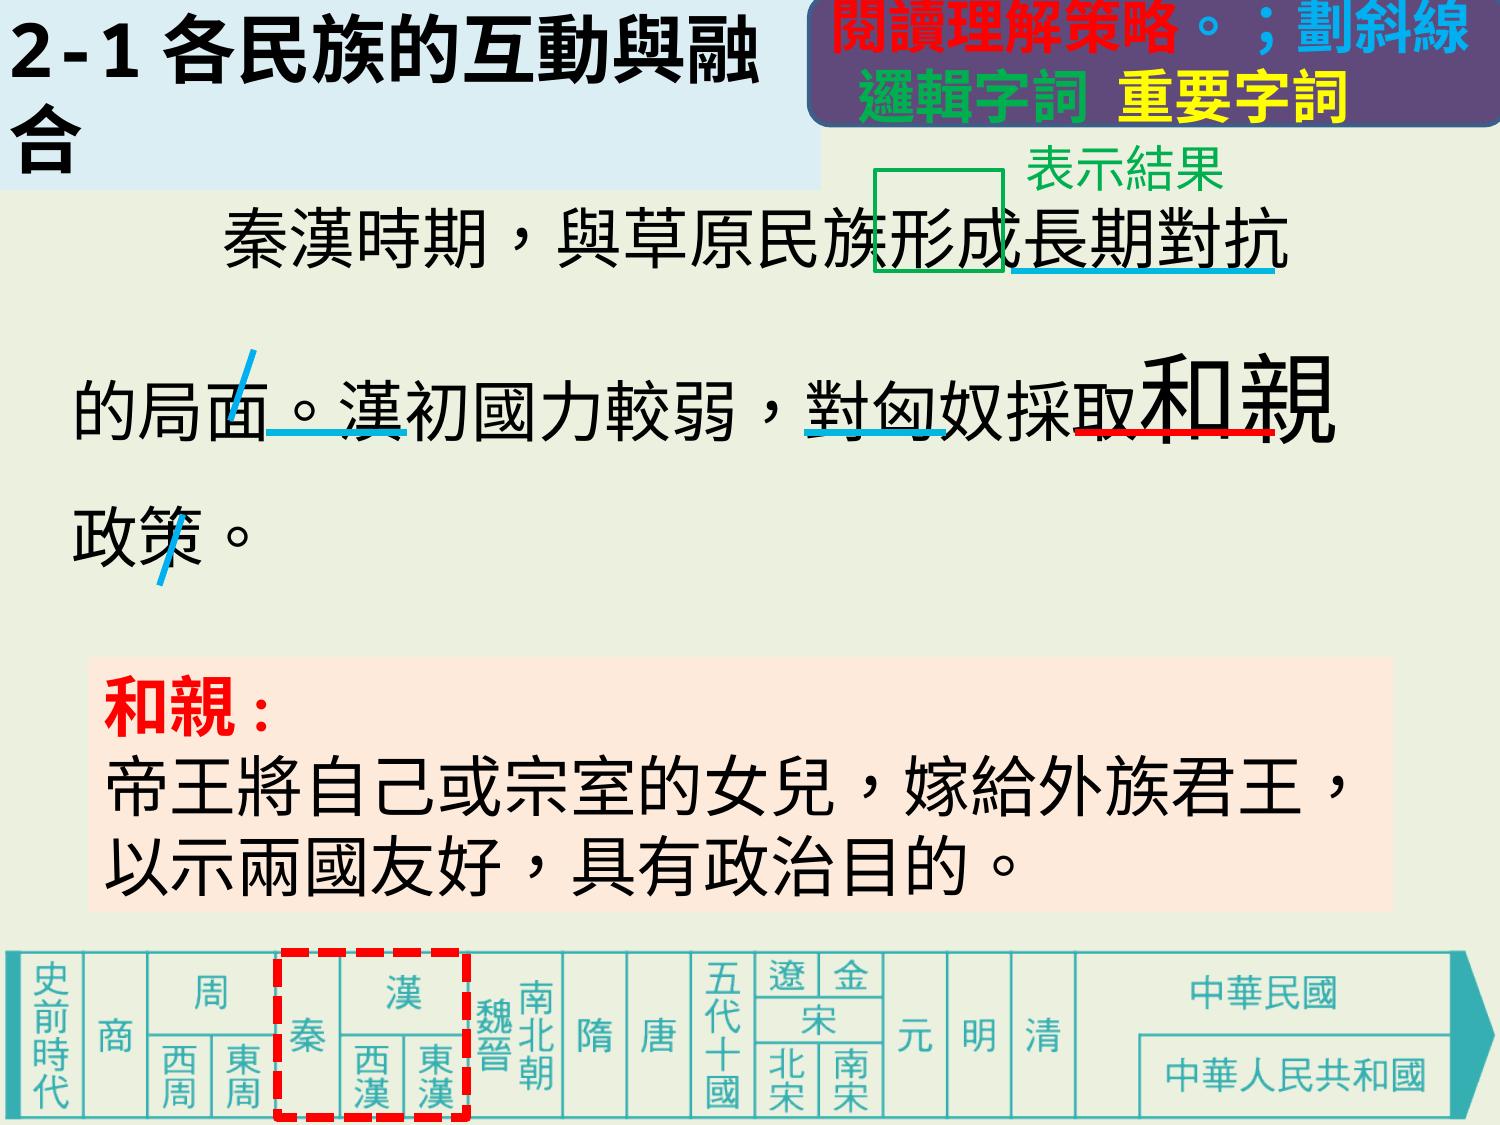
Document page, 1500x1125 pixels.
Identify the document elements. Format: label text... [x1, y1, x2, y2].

text_box 和親: 帝王將自己或宗室的女兒，嫁給外族君王，以示兩國友好，具有政治目的。 [88, 657, 1394, 913]
text_box [873, 168, 1005, 273]
text_box 秦漢時期，與草原民族形成長期對抗的局面。漢初國力較弱，對匈奴採取和親政策。 [56, 148, 1359, 584]
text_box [159, 514, 184, 586]
text_box 2-1各民族的互動與融合 [0, 0, 821, 191]
picture [0, 936, 1500, 1125]
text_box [229, 349, 255, 421]
text_box 表示結果 [1010, 130, 1275, 206]
text_box 閱讀理解策略。；劃斜線 邏輯字詞 重要字詞 [806, 0, 1500, 128]
